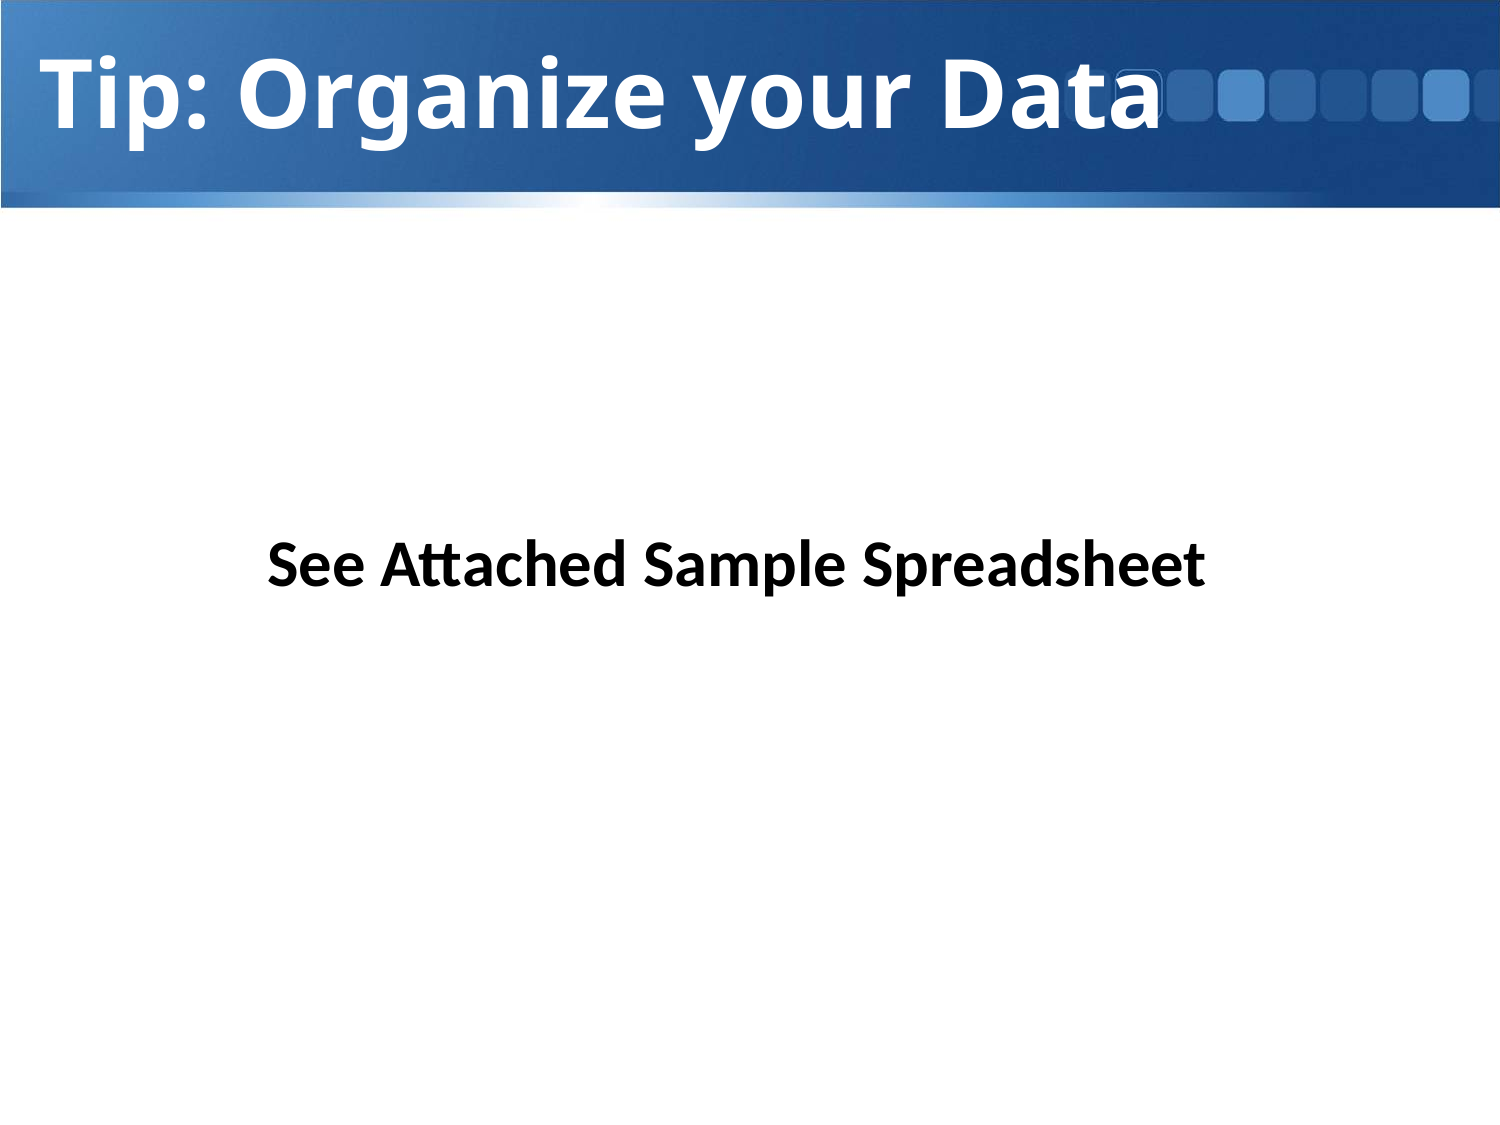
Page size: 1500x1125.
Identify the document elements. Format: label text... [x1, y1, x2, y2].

text_box See Attached Sample Spreadsheet [62, 512, 1413, 788]
picture [0, 0, 1500, 1125]
text_box Tip: Organize your Data [23, 24, 1499, 155]
